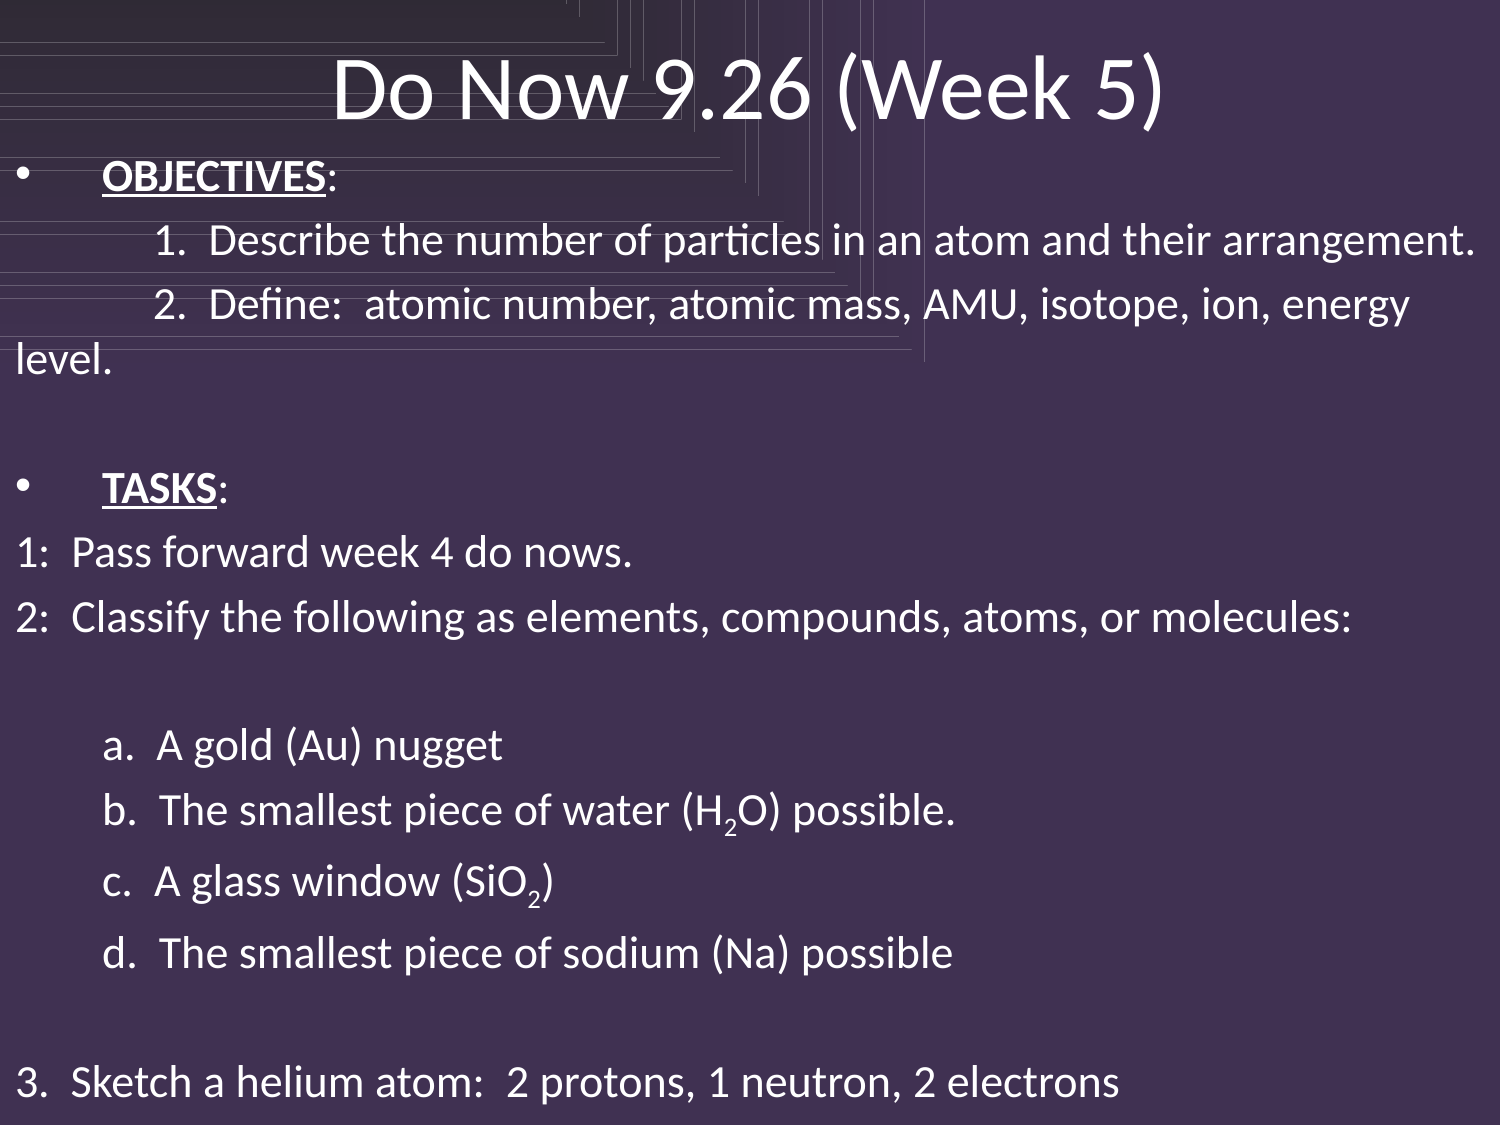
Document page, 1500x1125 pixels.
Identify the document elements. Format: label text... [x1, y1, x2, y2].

title Do Now 9.26 (Week 5) [75, 2, 1425, 137]
list OBJECTIVES: 1. Describe the number of particles in an atom and their arrangement. 2. Define: atomic number, atomic mass, AMU, isotope, ion, energy level. TASKS: 1: Pass forward week 4 do nows. 2: Classify the following as elements, compounds, atoms, or molecules: a. A gold (Au) nugget b. The smallest piece of water (H2O) possible. c. A glass window (SiO2) d. The smallest piece of sodium (Na) possible 3. Sketch a helium atom: 2 protons, 1 neutron, 2 electrons [0, 137, 1500, 1125]
